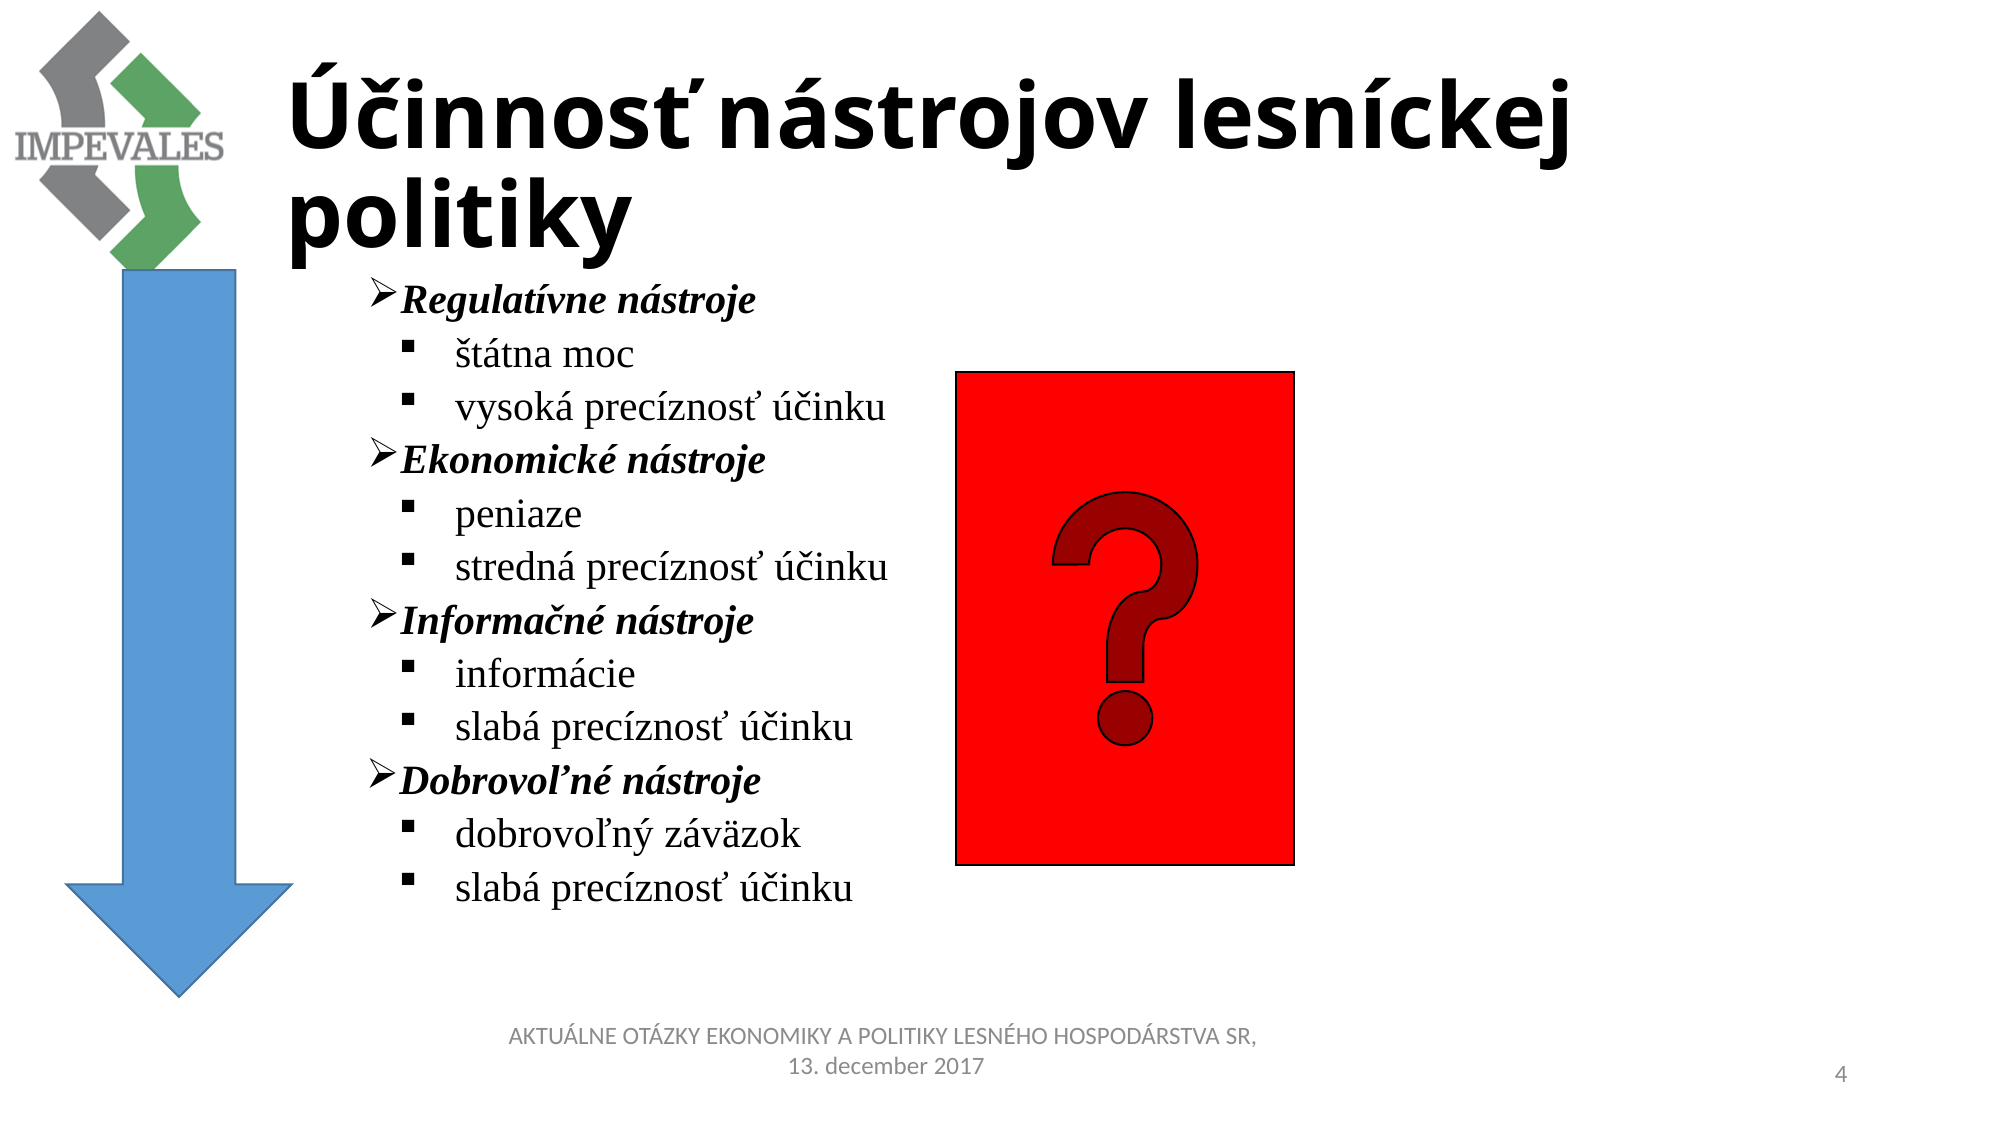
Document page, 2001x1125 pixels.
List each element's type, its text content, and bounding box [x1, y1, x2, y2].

footer AKTUÁLNE OTÁZKY EKONOMIKY A POLITIKY LESNÉHO HOSPODÁRSTVA SR, 13. december 2017 [435, 996, 1338, 1103]
title Účinnosť nástrojov lesníckej politiky [270, 59, 1863, 278]
list Regulatívne nástroje štátna moc vysoká precíznosť účinku Ekonomické nástroje peniaze stredná precíznosť účinku Informačné nástroje informácie slabá precíznosť účinku Dobrovoľné nástroje dobrovoľný záväzok slabá precíznosť účinku [321, 270, 1158, 1028]
text_box [955, 371, 1295, 866]
slide_number 4 [1412, 1042, 1863, 1103]
picture [0, 0, 241, 291]
text_box [64, 291, 295, 999]
